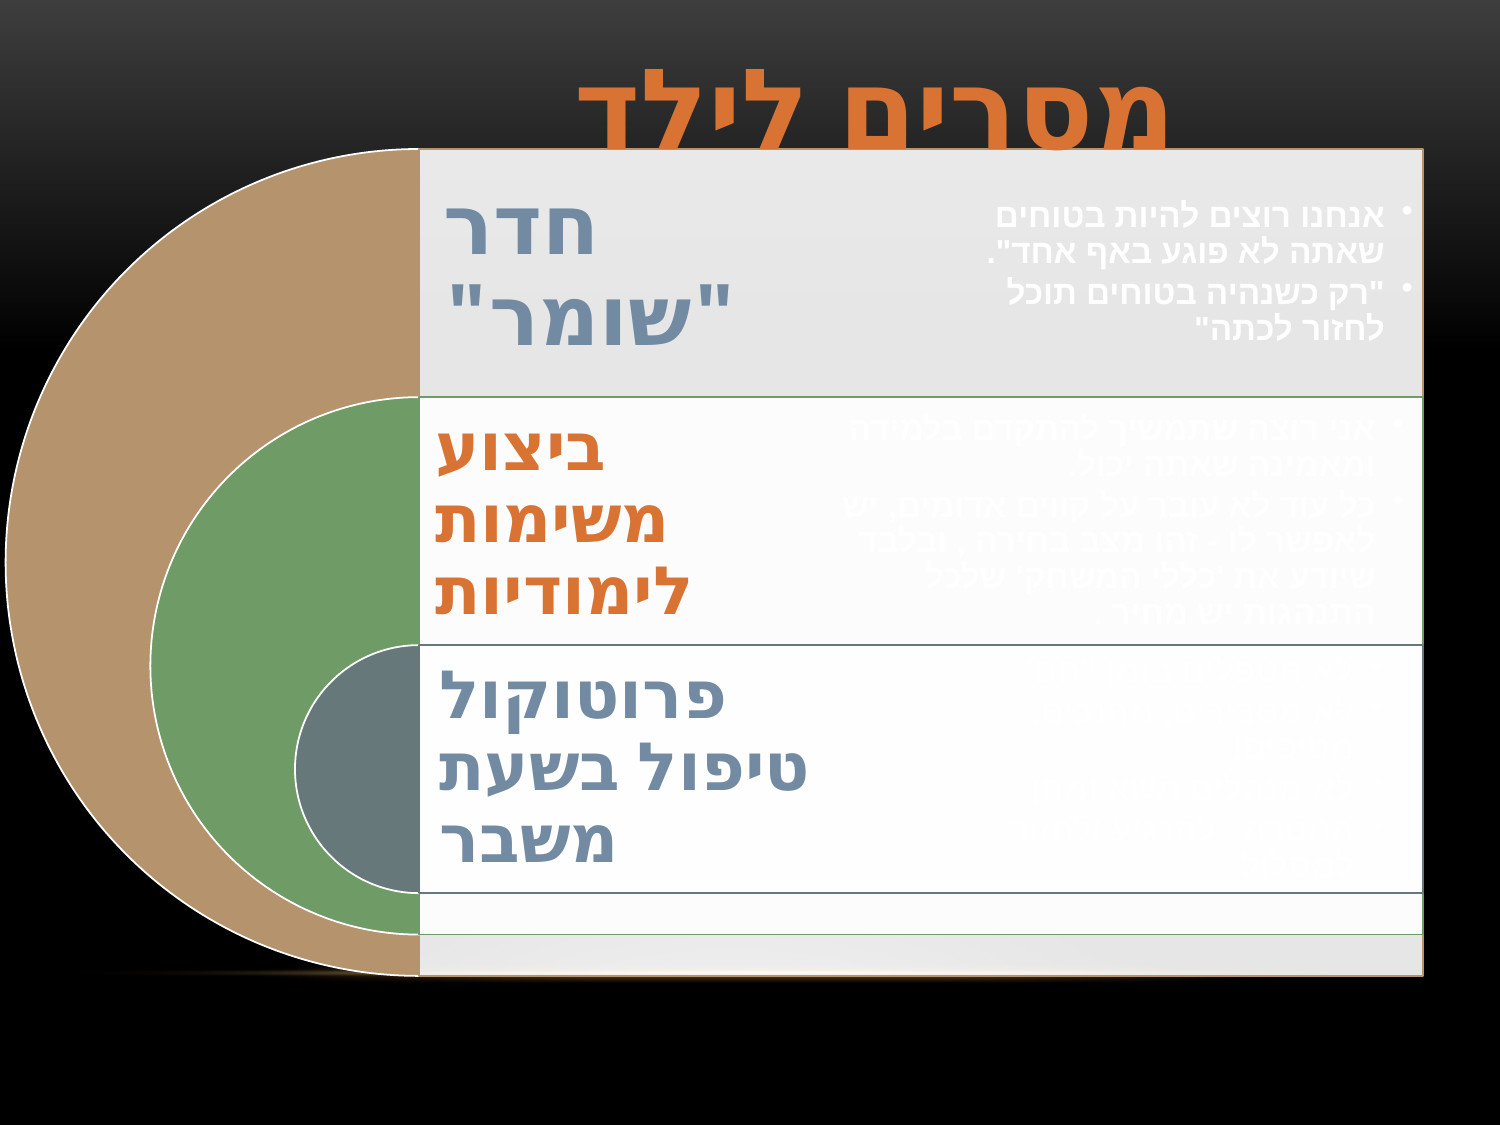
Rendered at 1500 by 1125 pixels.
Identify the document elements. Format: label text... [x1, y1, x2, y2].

text_box מסרים לילד [559, 29, 1191, 148]
picture [0, 0, 1500, 1125]
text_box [52, 148, 1471, 977]
